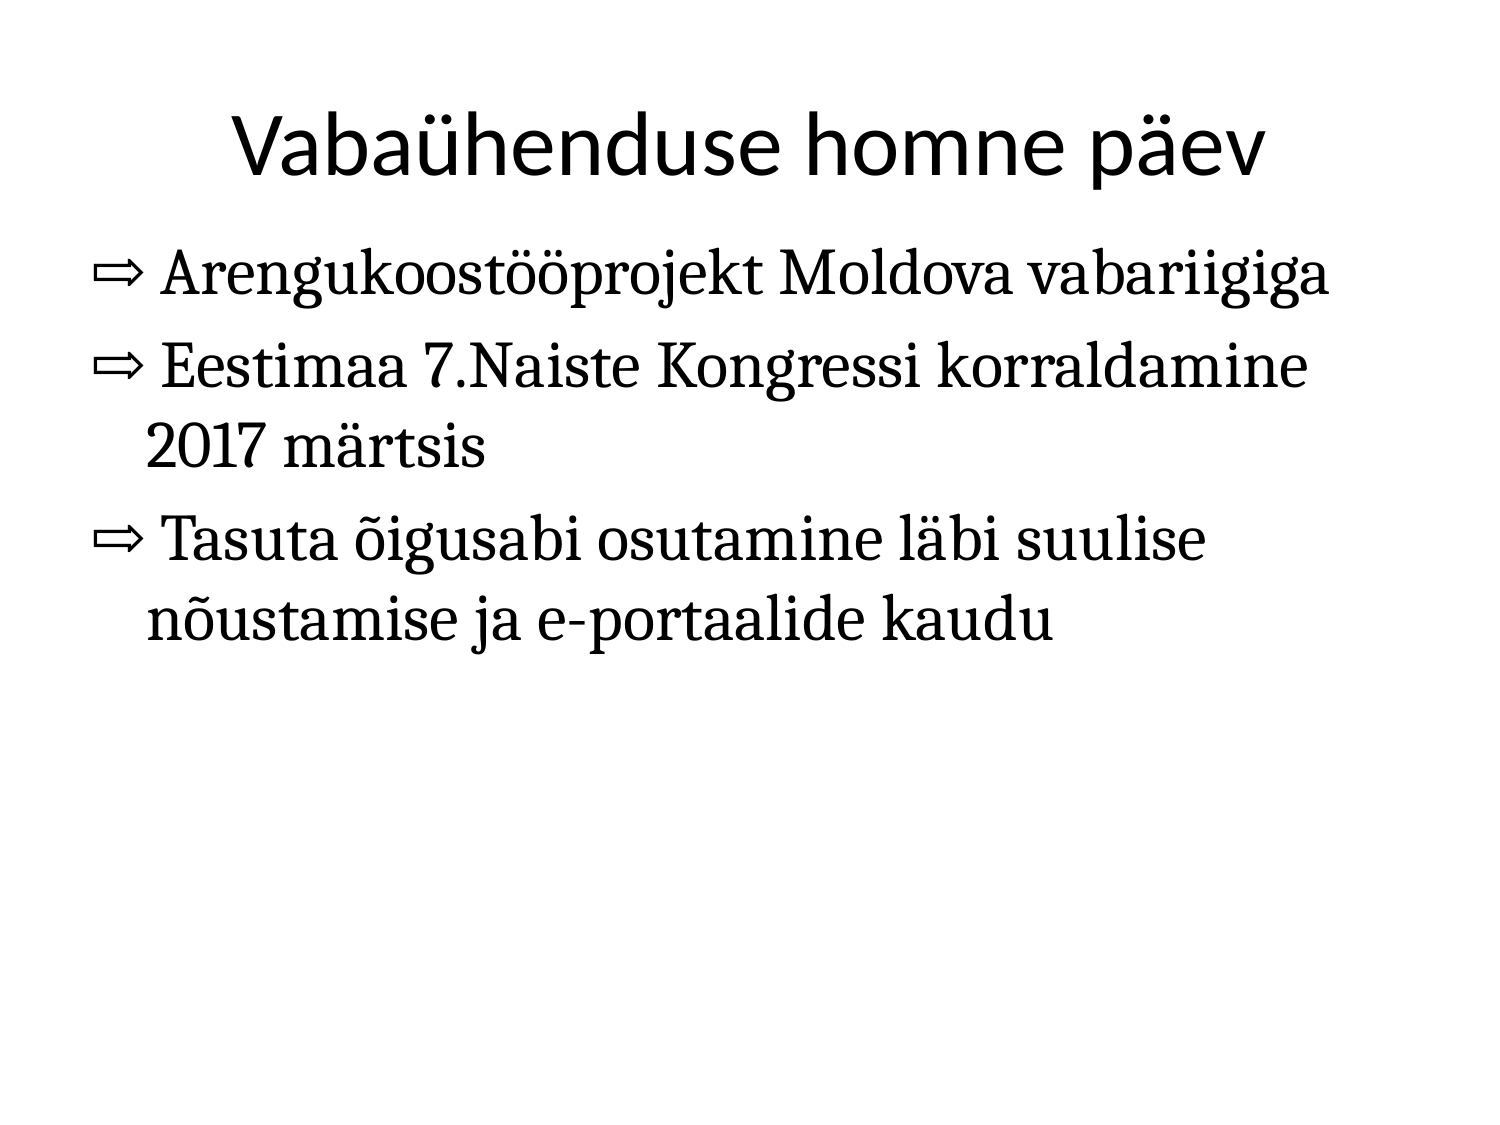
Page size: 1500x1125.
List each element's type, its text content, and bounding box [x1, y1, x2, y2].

title Vabaühenduse homne päev [75, 45, 1425, 220]
list ⇨ Arengukoostööprojekt Moldova vabariigiga ⇨ Eestimaa 7.Naiste Kongressi korraldamine 2017 märtsis ⇨ Tasuta õigusabi osutamine läbi suulise nõustamise ja e-portaalide kaudu [75, 220, 1425, 1005]
